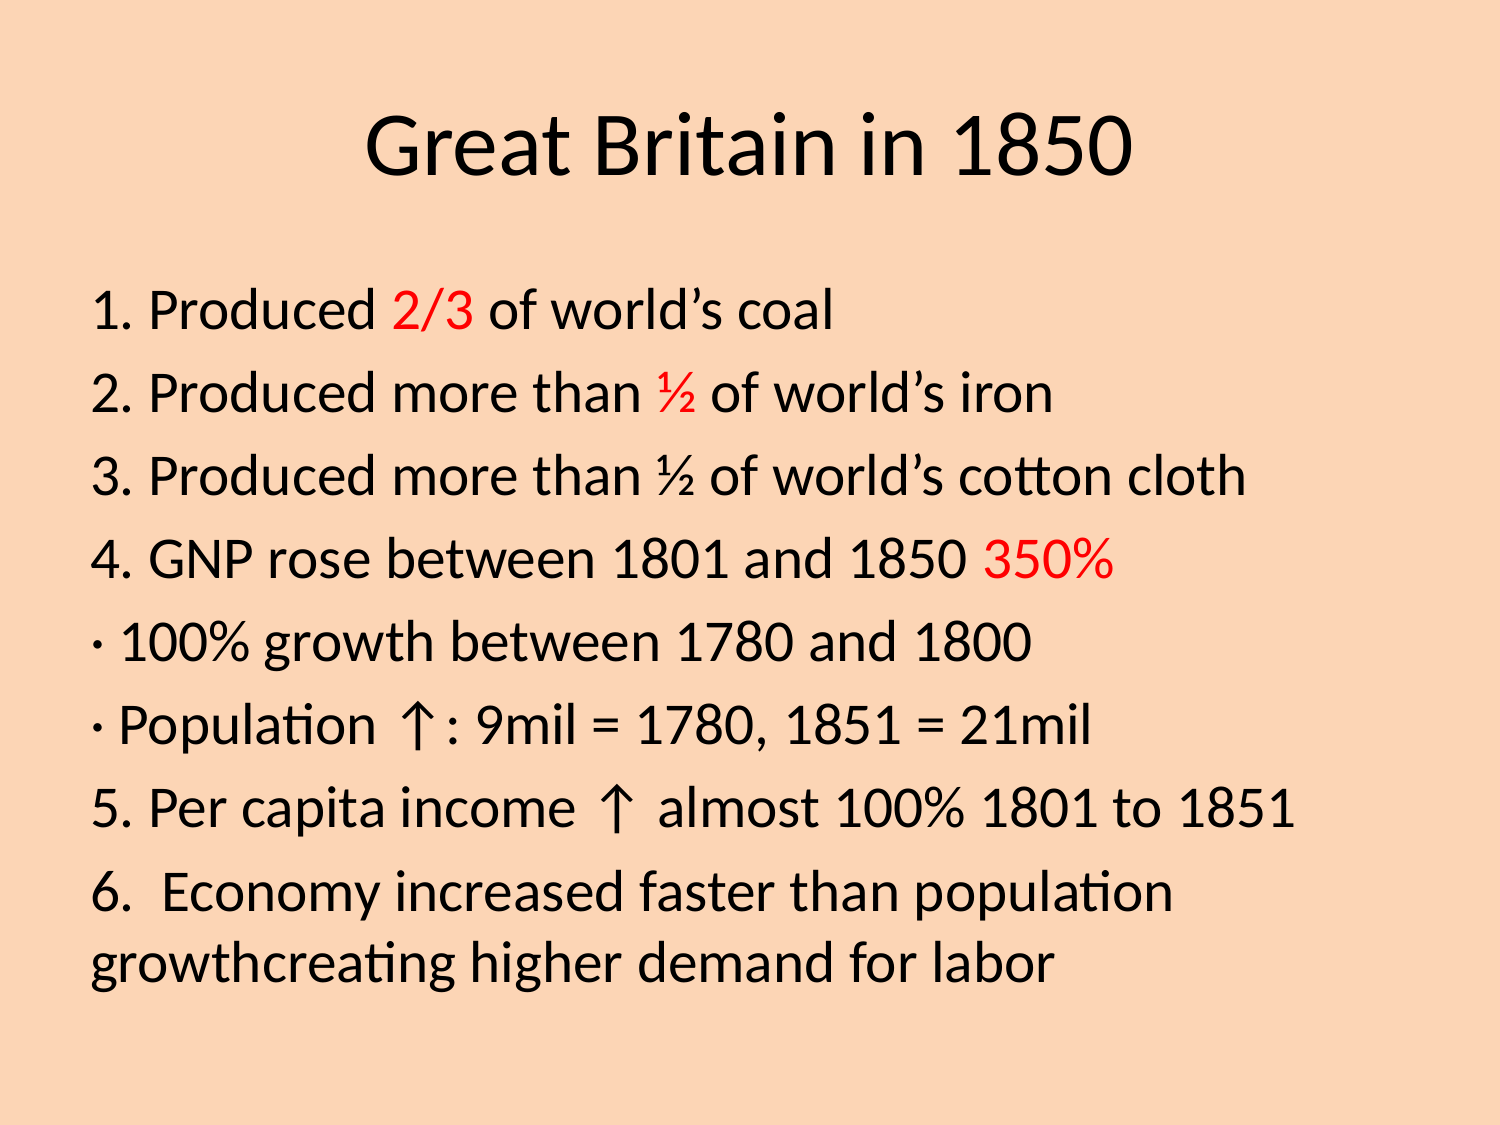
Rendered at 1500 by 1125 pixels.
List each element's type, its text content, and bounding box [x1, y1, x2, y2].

title Great Britain in 1850 [75, 45, 1425, 233]
list 1. Produced 2/3 of world’s coal 2. Produced more than ½ of world’s iron 3. Produced more than ½ of world’s cotton cloth 4. GNP rose between 1801 and 1850 350% · 100% growth between 1780 and 1800 · Population ↑: 9mil = 1780, 1851 = 21mil 5. Per capita income ↑ almost 100% 1801 to 1851 6. Economy increased faster than population growthcreating higher demand for labor [75, 262, 1425, 1005]
